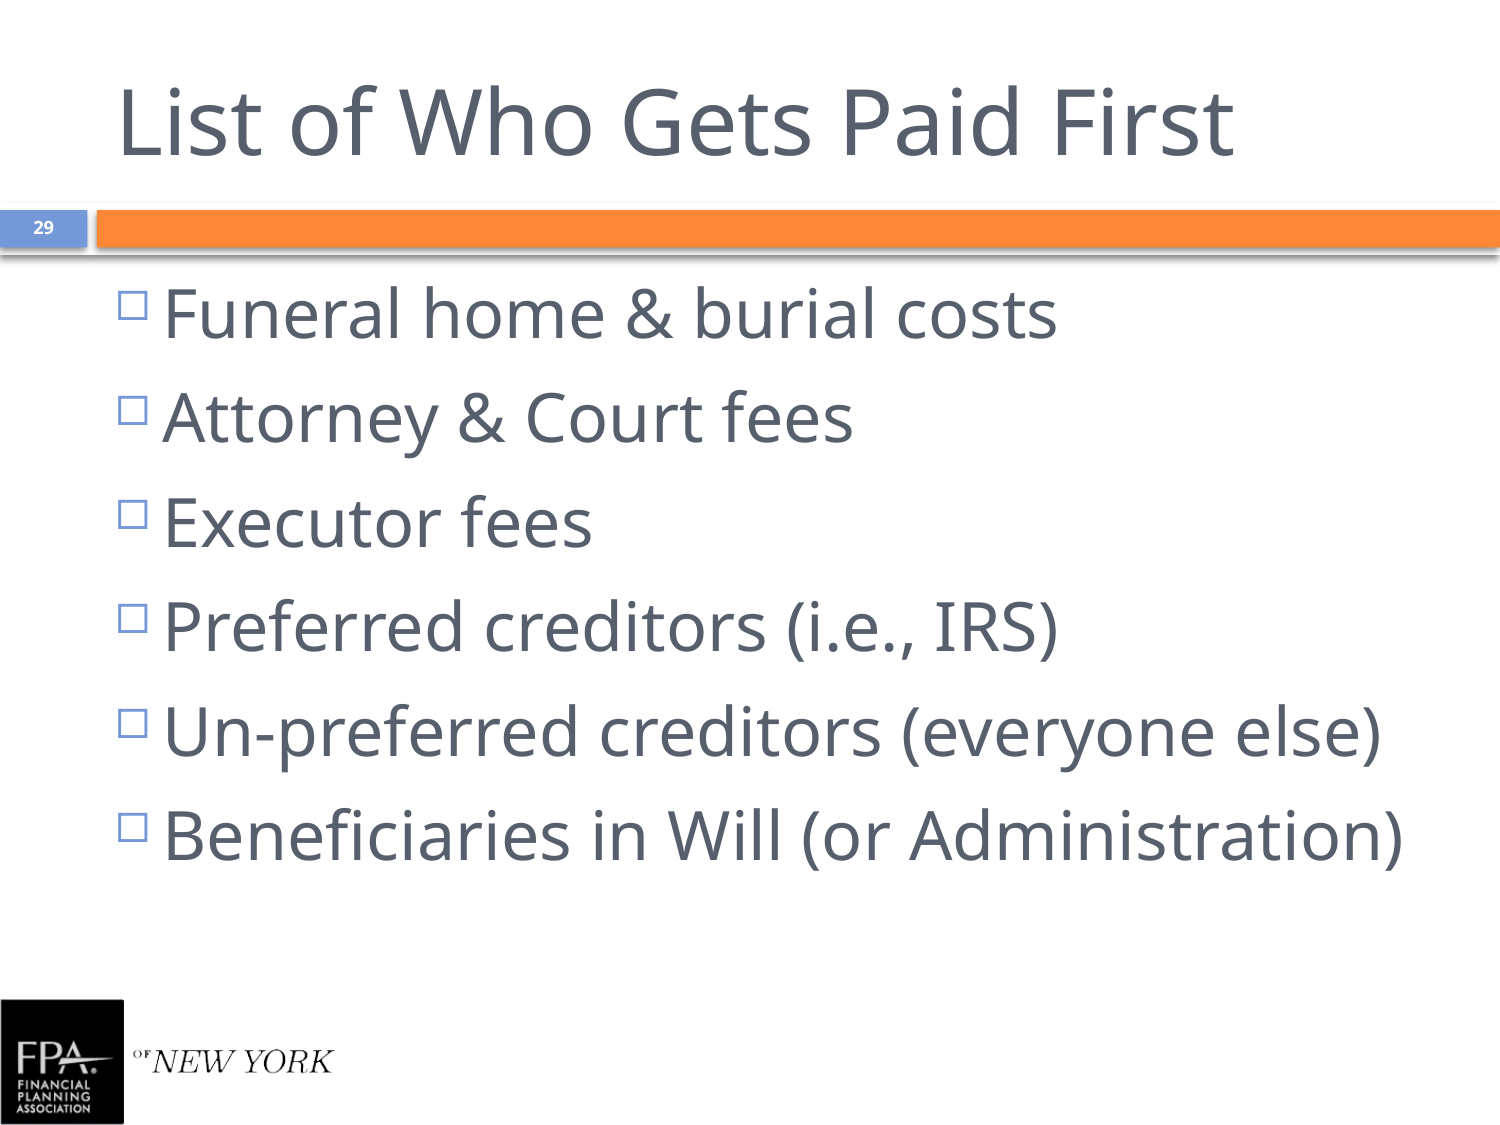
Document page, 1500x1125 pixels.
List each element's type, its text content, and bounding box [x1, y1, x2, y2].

list Funeral home & burial costs Attorney & Court fees Executor fees Preferred creditors (i.e., IRS) Un-preferred creditors (everyone else) Beneficiaries in Will (or Administration) [99, 262, 1489, 988]
title List of Who Gets Paid First [100, 37, 1438, 200]
picture [0, 999, 336, 1125]
slide_number 29 [0, 208, 88, 249]
